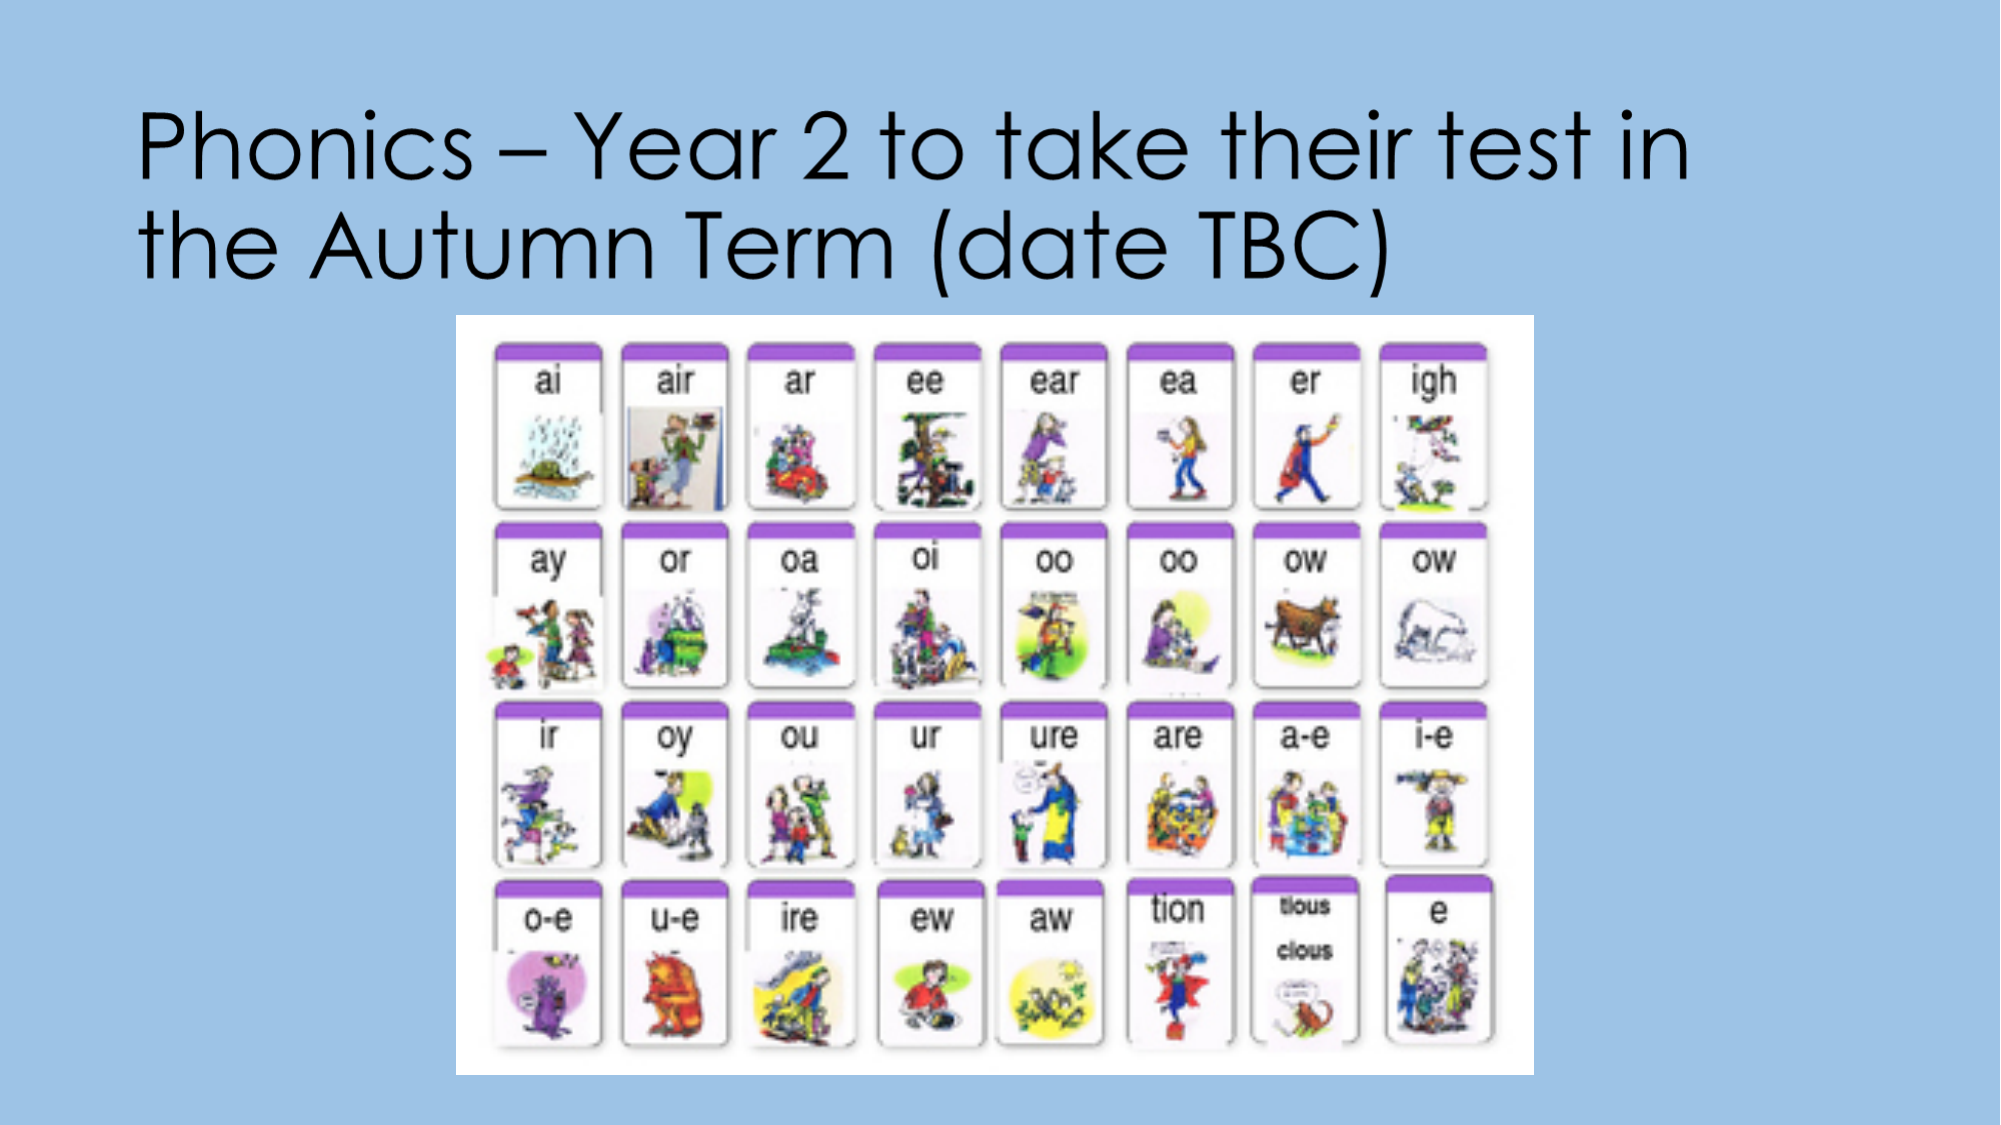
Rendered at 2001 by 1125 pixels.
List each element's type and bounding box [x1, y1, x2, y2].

picture [79, 60, 1846, 1075]
